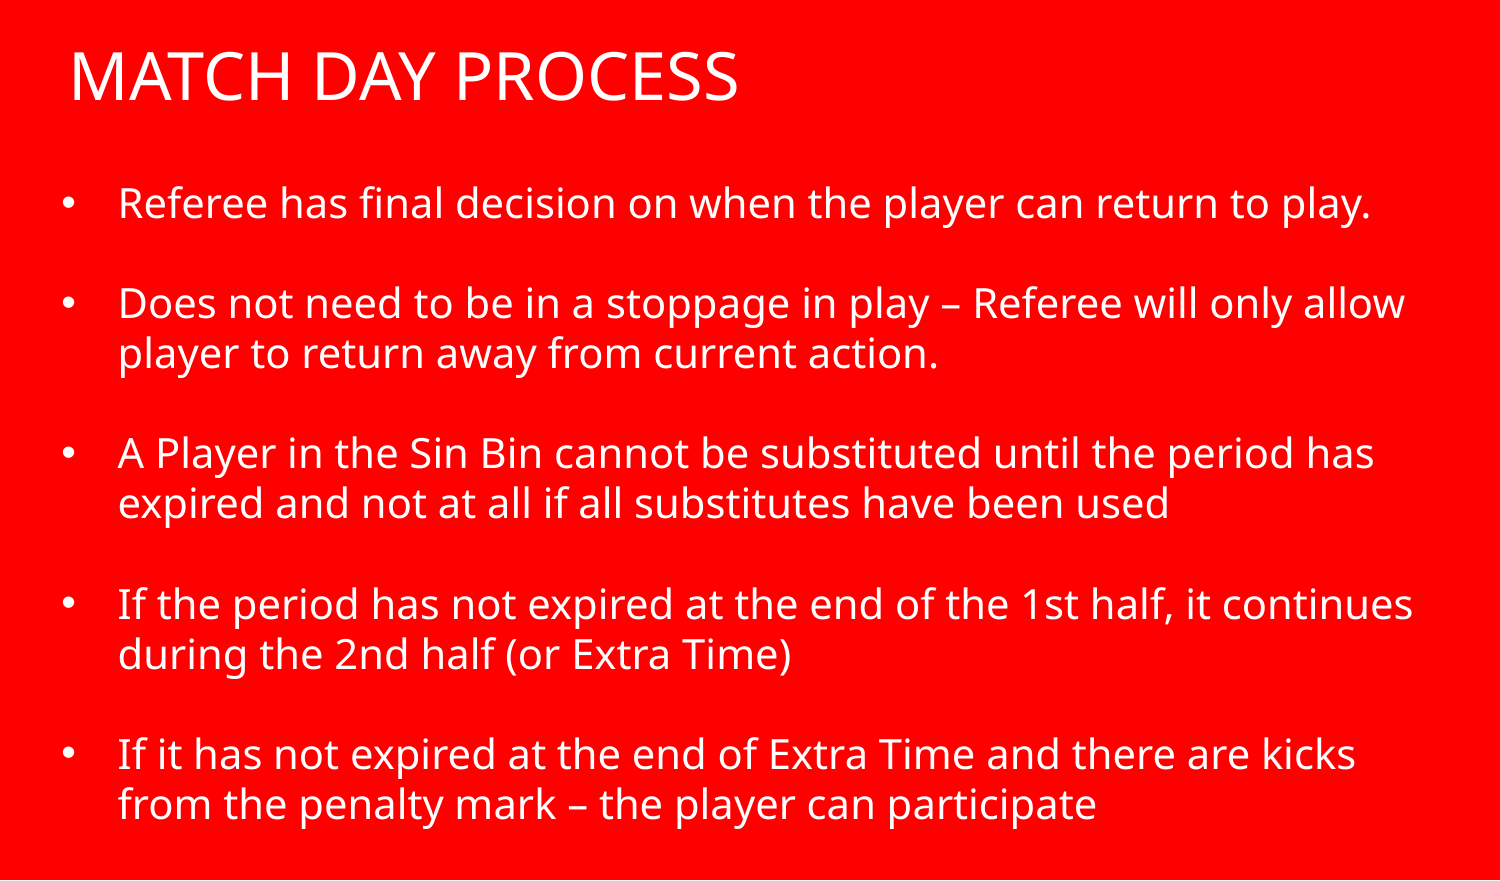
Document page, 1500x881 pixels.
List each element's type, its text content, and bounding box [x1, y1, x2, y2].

text_box Referee has final decision on when the player can return to play. Does not need to be in a stoppage in play – Referee will only allow player to return away from current action. A Player in the Sin Bin cannot be substituted until the period has expired and not at all if all substitutes have been used If the period has not expired at the end of the 1st half, it continues during the 2nd half (or Extra Time) If it has not expired at the end of Extra Time and there are kicks from the penalty mark – the player can participate [46, 144, 1456, 835]
text_box MATCH DAY PROCESS [54, 26, 1271, 144]
